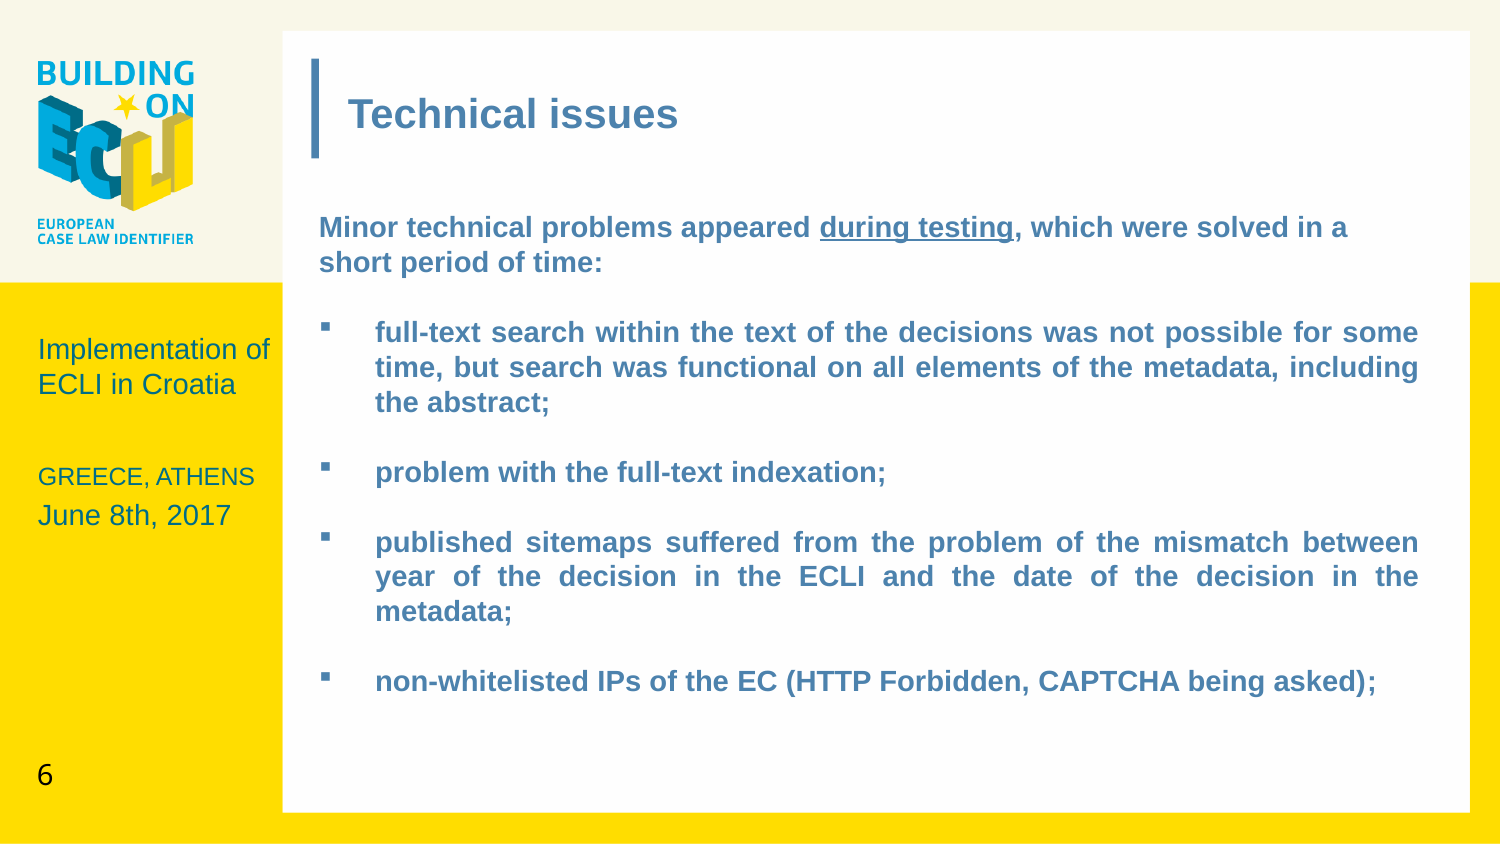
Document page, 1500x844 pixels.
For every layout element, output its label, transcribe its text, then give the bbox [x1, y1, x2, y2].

text_box [311, 58, 319, 159]
text_box GREECE, ATHENS June 8th, 2017 [37, 460, 279, 601]
picture [0, 0, 1500, 844]
text_box Minor technical problems appeared during testing, which were solved in a short period of time: full-text search within the text of the decisions was not possible for some time, but search was functional on all elements of the metadata, including the abstract; problem with the full-text indexation; published sitemaps suffered from the problem of the mismatch between year of the decision in the ECLI and the date of the decision in the metadata; non-whitelisted IPs of the EC (HTTP Forbidden, CAPTCHA being asked); [319, 208, 1421, 733]
text_box 6 [22, 748, 132, 807]
text_box Technical issues [347, 95, 1132, 138]
text_box Implementation of ECLI in Croatia [37, 330, 298, 401]
